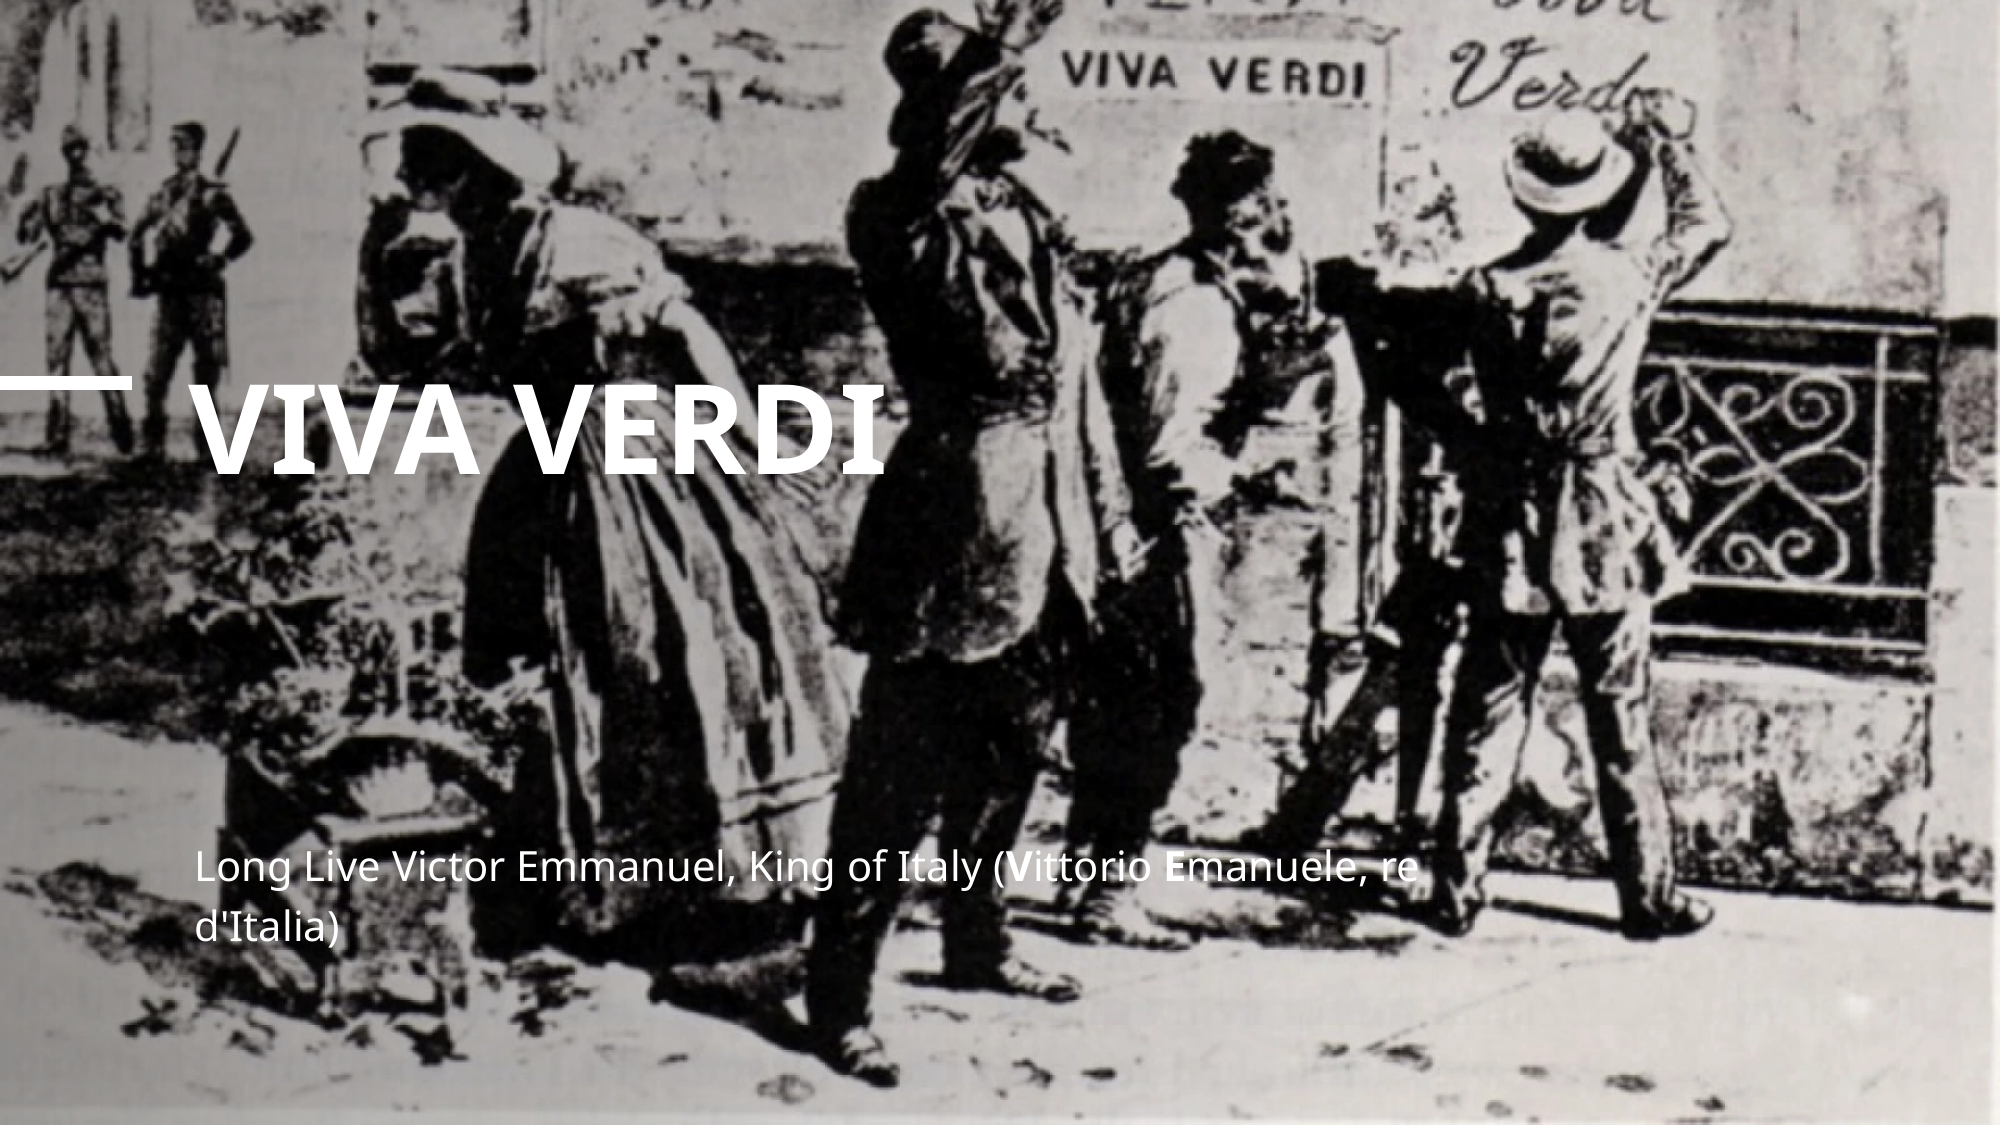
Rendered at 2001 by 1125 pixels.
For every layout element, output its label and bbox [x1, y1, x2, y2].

list [0, 0, 2000, 1125]
